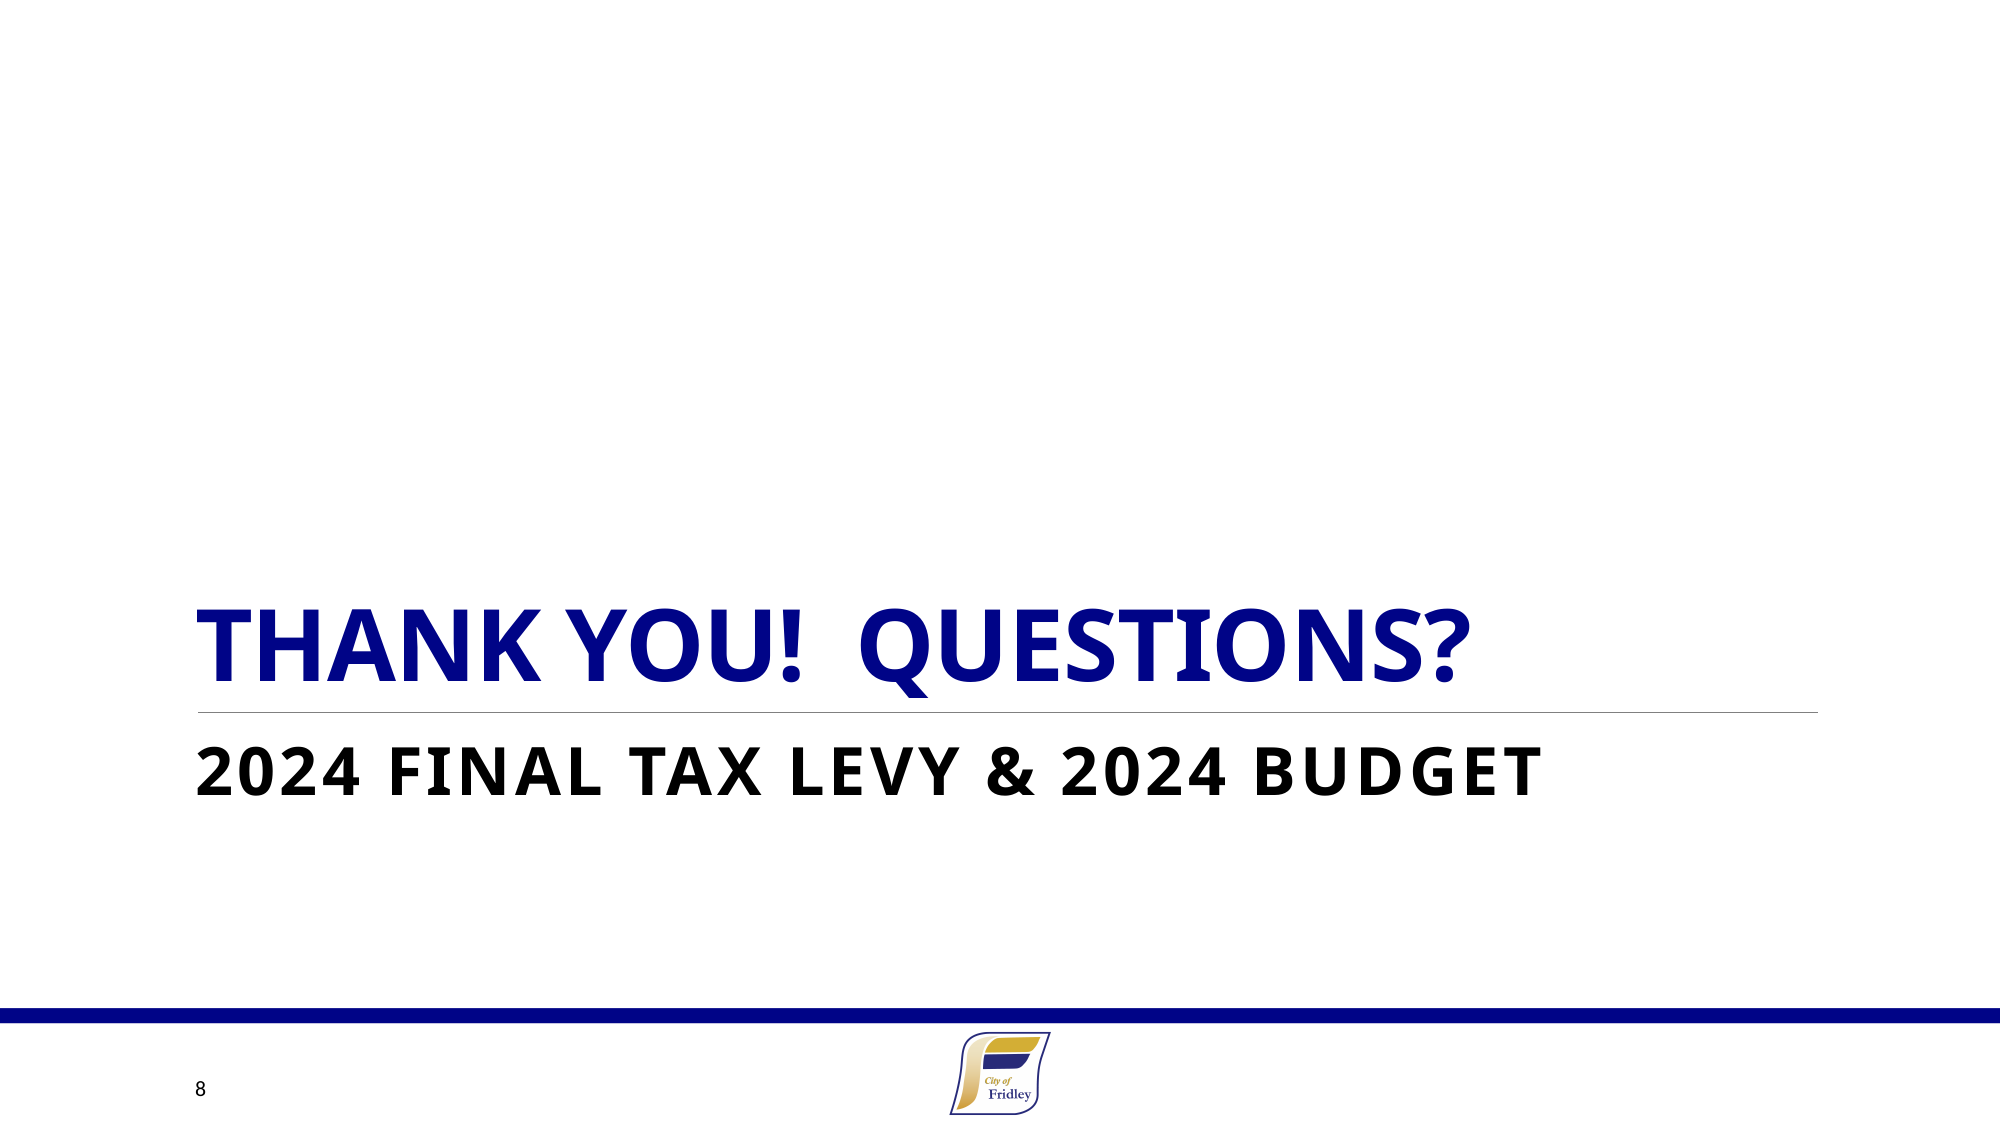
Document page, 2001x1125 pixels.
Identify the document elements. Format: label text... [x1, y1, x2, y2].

slide_number 8 [180, 1057, 396, 1118]
list 2024 Final tax Levy & 2024 budget [180, 730, 1830, 918]
picture [947, 1028, 1053, 1118]
title Thank you! Questions? [180, 124, 1830, 710]
